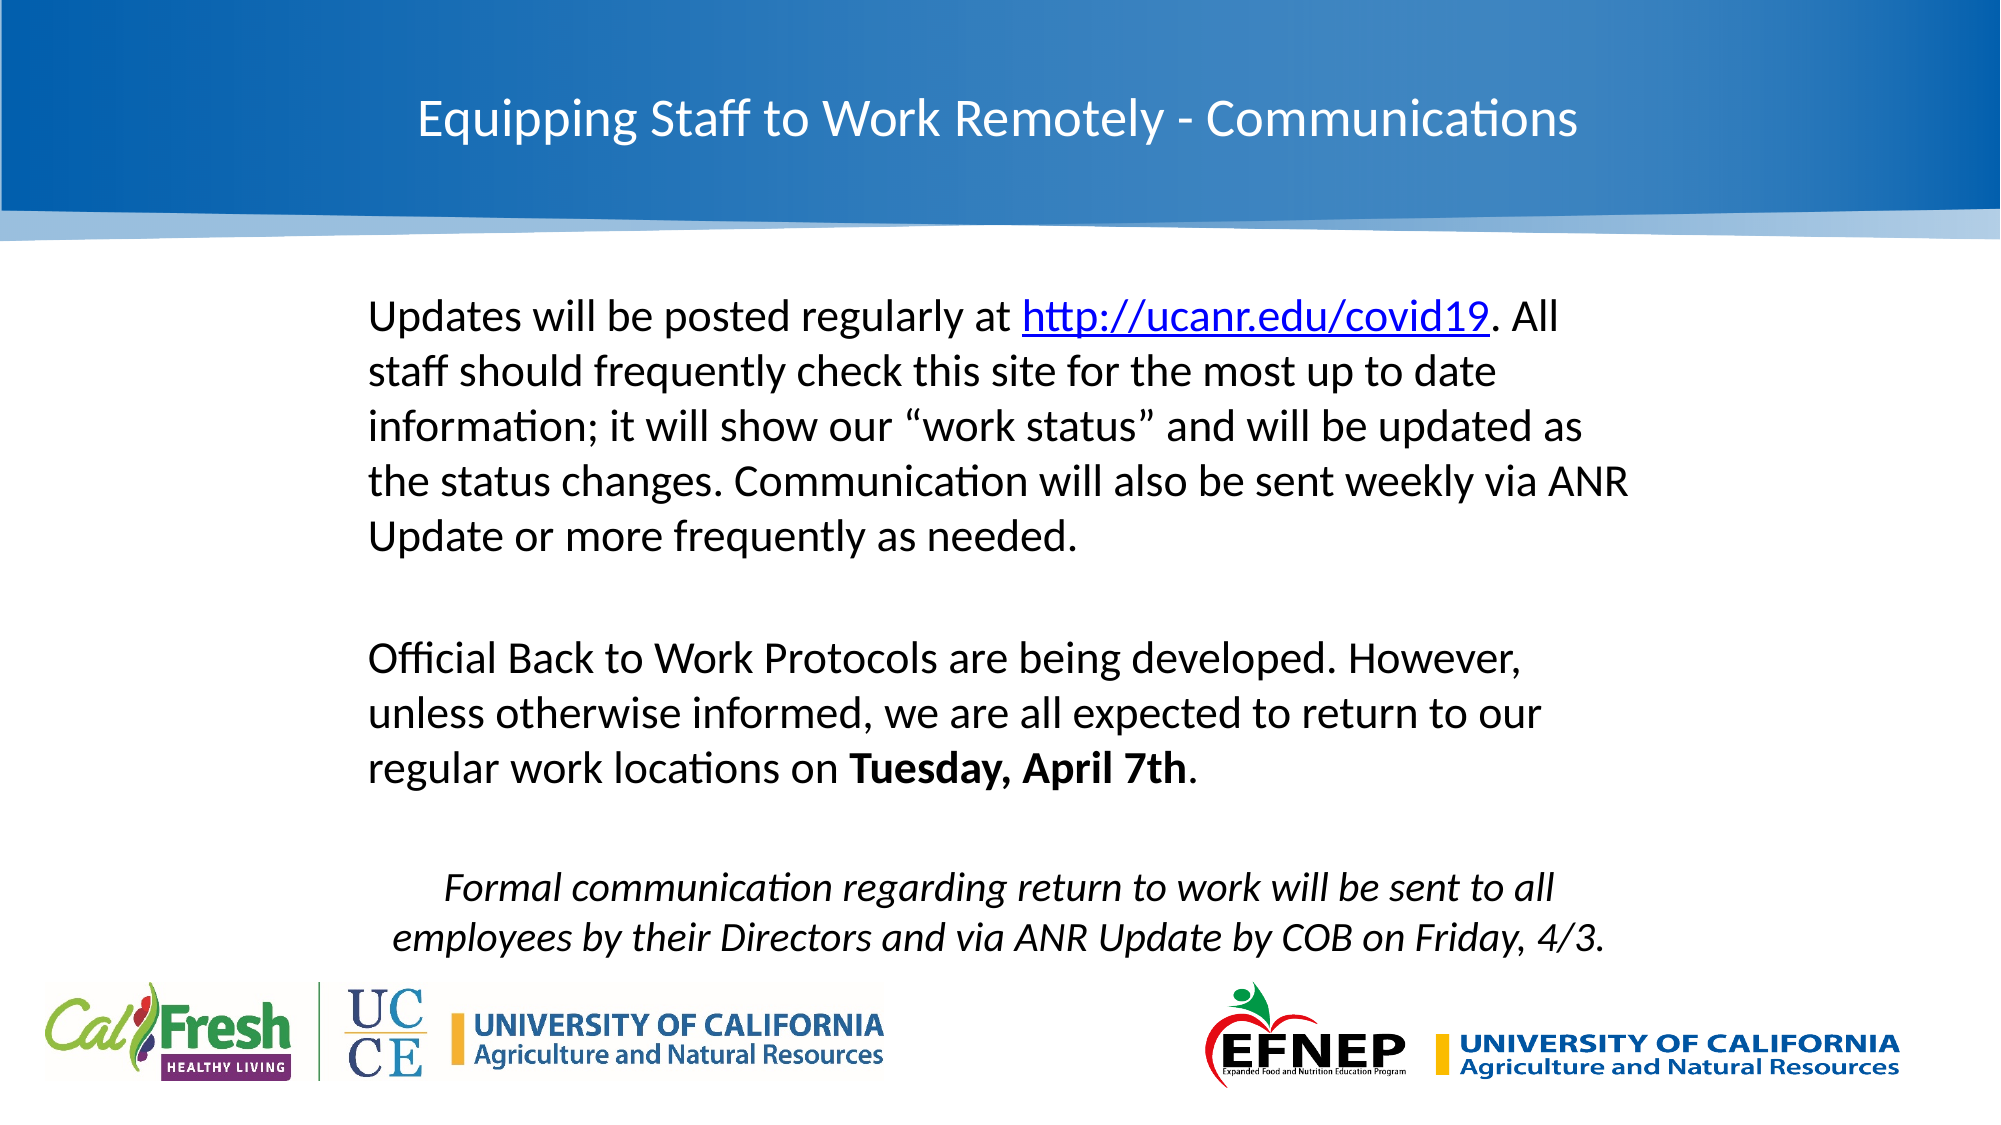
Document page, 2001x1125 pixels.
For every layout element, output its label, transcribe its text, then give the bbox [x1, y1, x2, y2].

picture [1205, 981, 1900, 1088]
picture [45, 982, 884, 1081]
list Updates will be posted regularly at http://ucanr.edu/covid19. All staff should frequently check this site for the most up to date information; it will show our “work status” and will be updated as the status changes. Communication will also be sent weekly via ANR Update or more frequently as needed. Official Back to Work Protocols are being developed. However, unless otherwise informed, we are all expected to return to our regular work locations on Tuesday, April 7th. Formal communication regarding return to work will be sent to all employees by their Directors and via ANR Update by COB on Friday, 4/3. [352, 278, 1647, 1028]
title Equipping Staff to Work Remotely - Communications [112, 51, 1887, 178]
picture [0, 0, 2000, 263]
